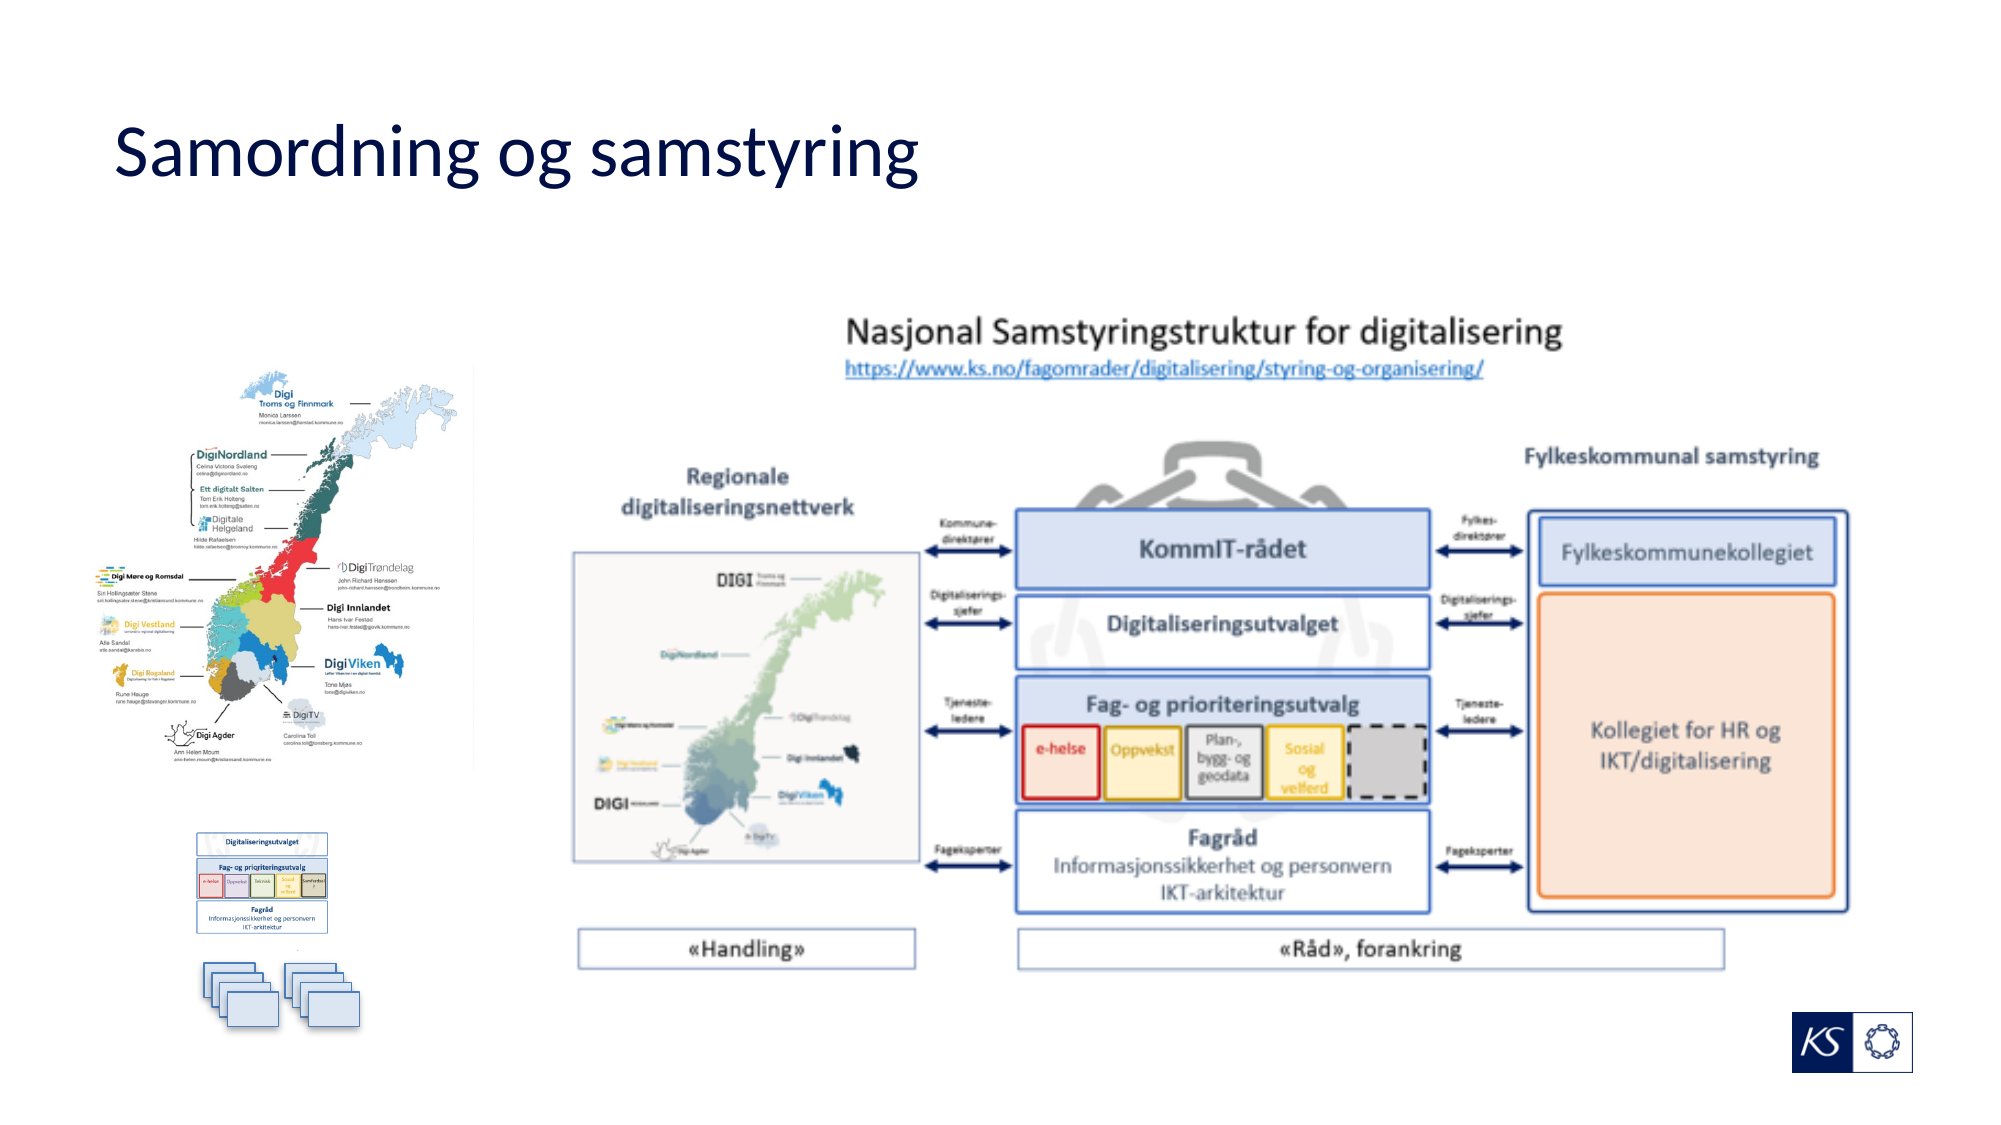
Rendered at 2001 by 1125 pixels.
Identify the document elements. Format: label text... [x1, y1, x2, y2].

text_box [203, 962, 360, 1027]
picture [83, 365, 474, 770]
title Samordning og samstyring [99, 53, 1900, 240]
picture [1792, 1012, 1913, 1073]
picture [196, 832, 330, 952]
picture [556, 257, 1880, 1008]
